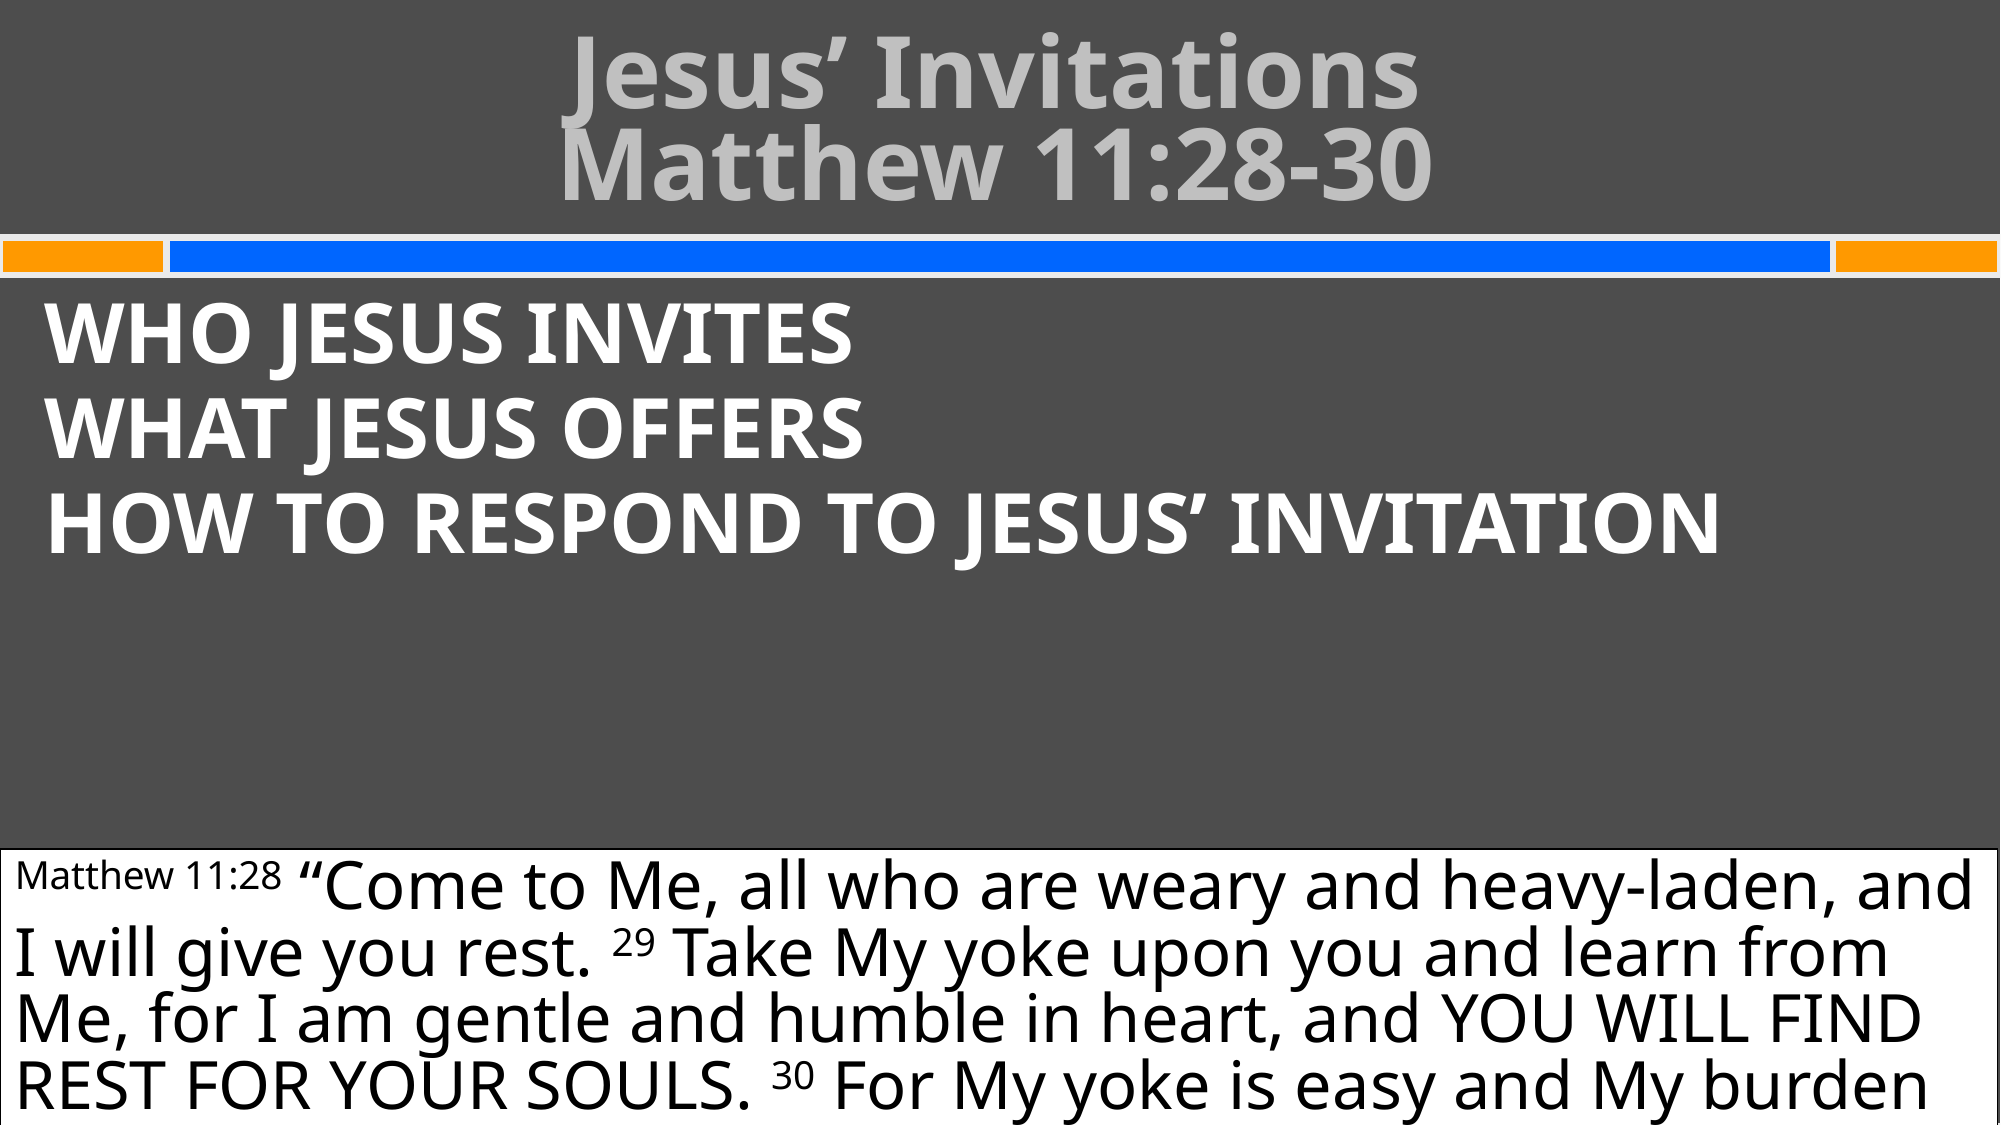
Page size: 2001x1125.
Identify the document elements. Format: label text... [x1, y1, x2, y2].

text_box Matthew 11:28 “Come to Me, all who are weary and heavy-laden, and I will give you rest. 29 Take My yoke upon you and learn from Me, for I am gentle and humble in heart, and you will find rest for your souls. 30 For My yoke is easy and My burden is light.” [0, 848, 1998, 1125]
text_box Jesus’ Invitations Matthew 11:28-30 [29, 45, 1963, 213]
list WHO JESUS INVITES WHAT JESUS OFFERS HOW TO RESPOND TO JESUS’ INVITATION [29, 299, 1964, 848]
